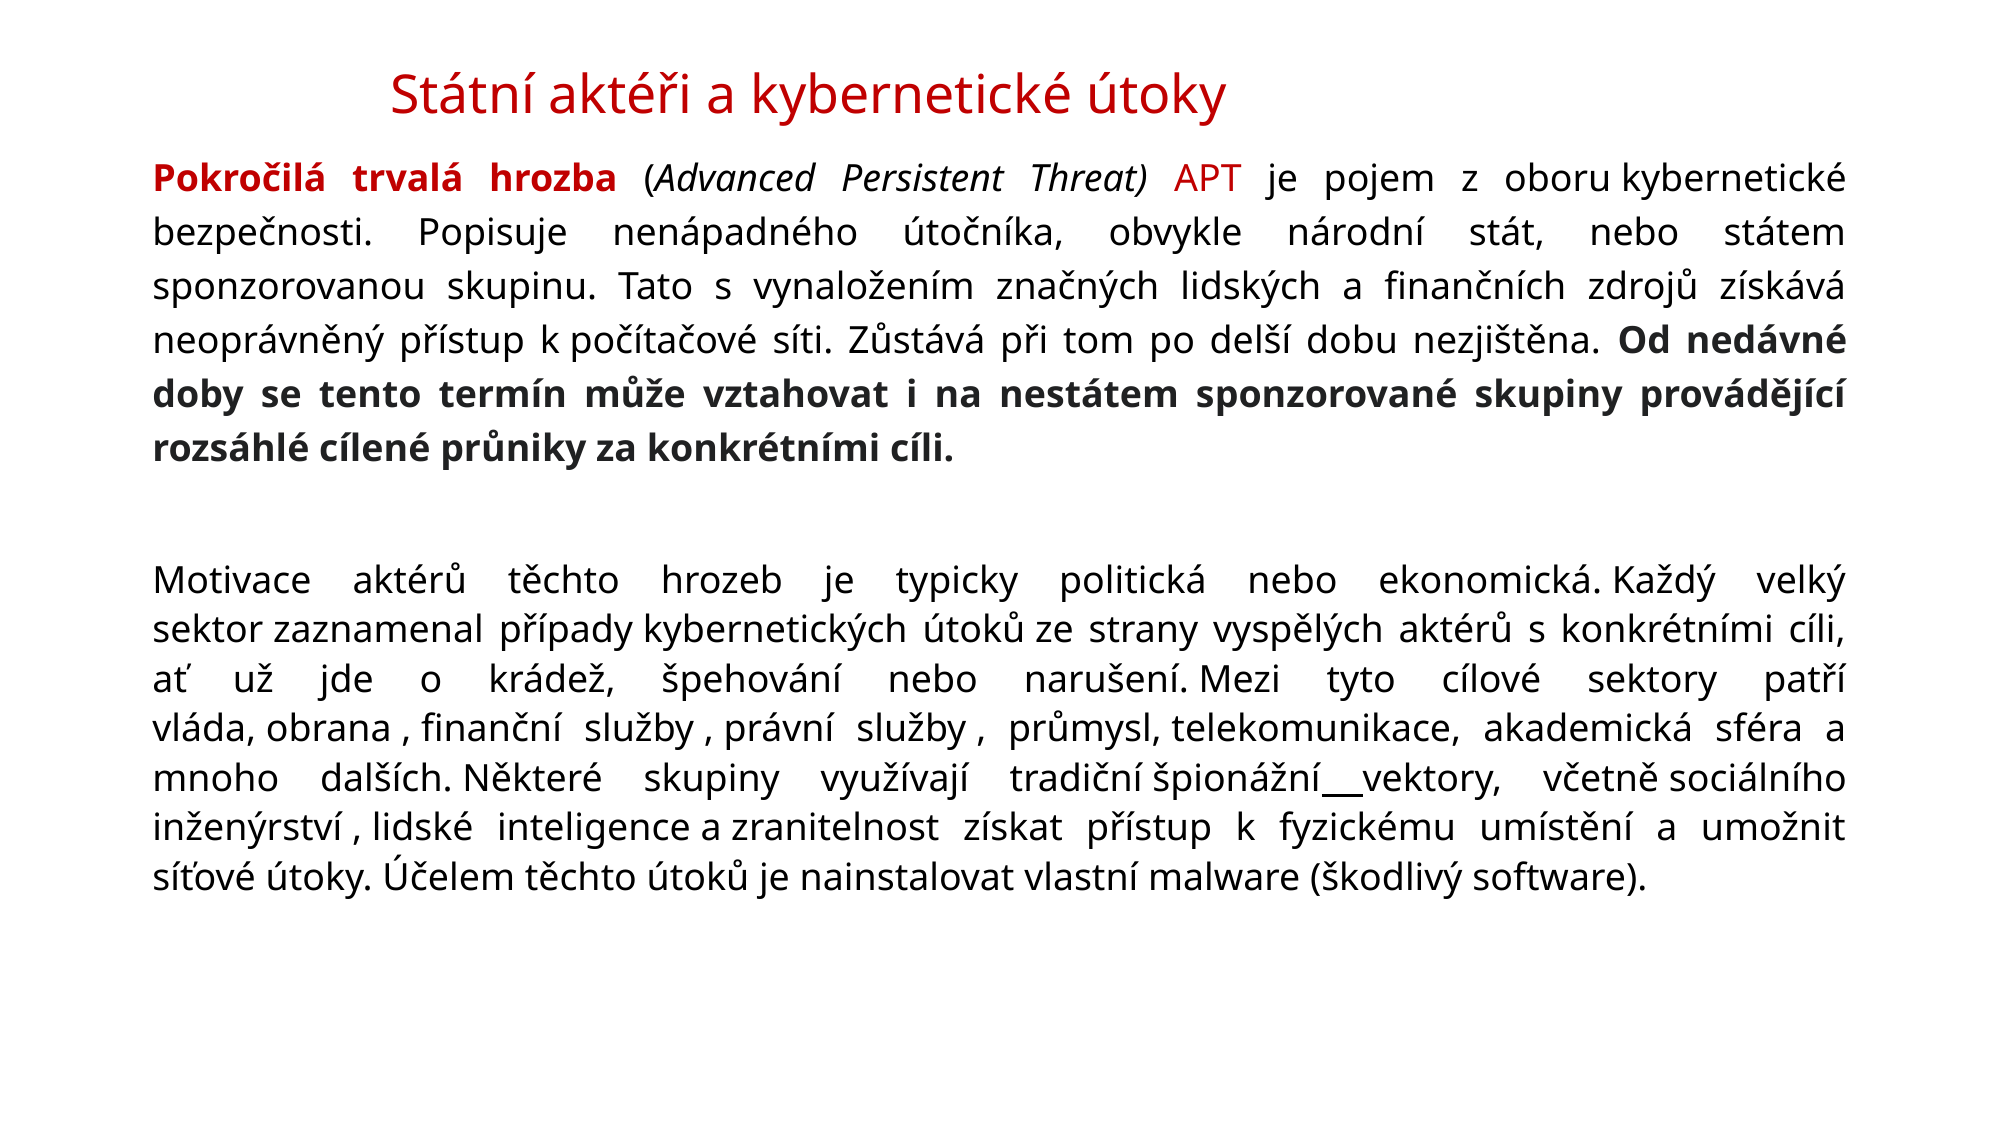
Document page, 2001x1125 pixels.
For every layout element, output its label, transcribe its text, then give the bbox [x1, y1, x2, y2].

title Státní aktéři a kybernetické útoky [137, 59, 1863, 134]
list Pokročilá trvalá hrozba (Advanced Persistent Threat) APT je pojem z oboru kybernetické bezpečnosti. Popisuje nenápadného útočníka, obvykle národní stát, nebo státem sponzorovanou skupinu. Tato s vynaložením značných lidských a finančních zdrojů získává neoprávněný přístup k počítačové síti. Zůstává při tom po delší dobu nezjištěna. Od nedávné doby se tento termín může vztahovat i na nestátem sponzorované skupiny provádějící rozsáhlé cílené průniky za konkrétními cíli. Motivace aktérů těchto hrozeb je typicky politická nebo ekonomická. Každý velký sektor zaznamenal případy kybernetických útoků ze strany vyspělých aktérů s konkrétními cíli, ať už jde o krádež, špehování nebo narušení. Mezi tyto cílové sektory patří vláda, obrana , finanční služby , právní služby , průmysl, telekomunikace, akademická sféra a mnoho dalších. Některé skupiny využívají tradiční špionážní vektory, včetně sociálního inženýrství , lidské inteligence a zranitelnost získat přístup k fyzickému umístění a umožnit síťové útoky. Účelem těchto útoků je nainstalovat vlastní malware (škodlivý software). [137, 137, 1863, 1092]
